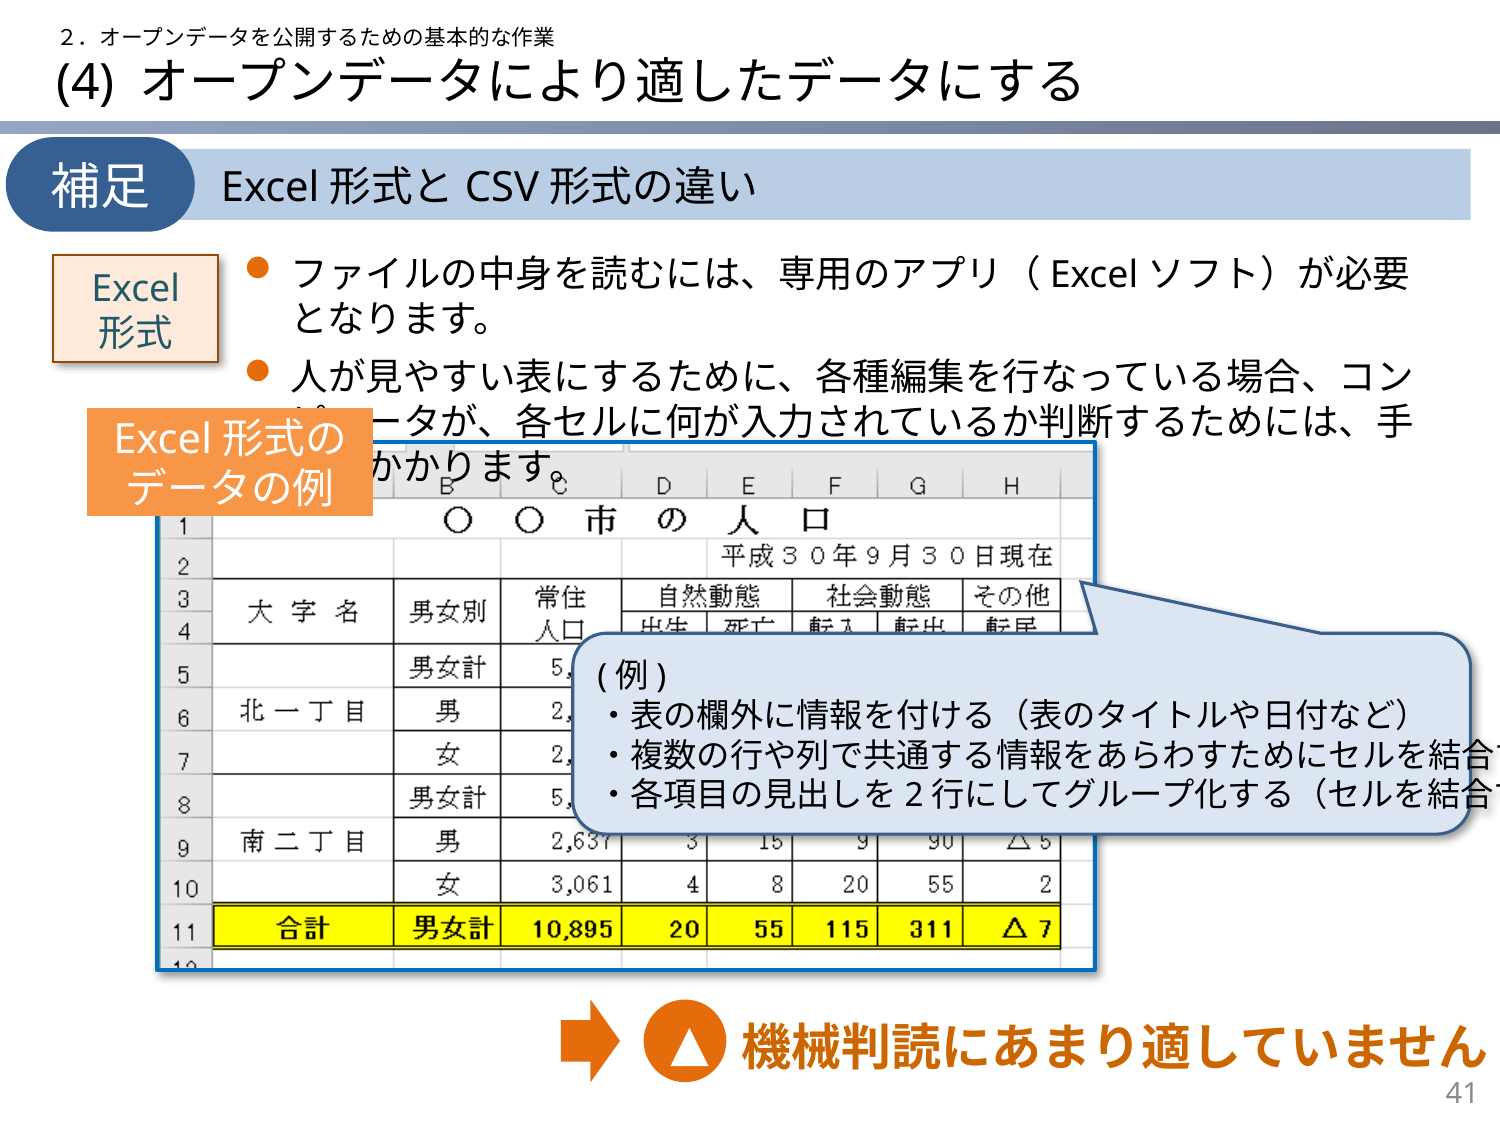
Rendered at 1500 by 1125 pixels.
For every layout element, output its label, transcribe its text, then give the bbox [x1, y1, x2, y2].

text_box 機械判読にあまり適していません [725, 1003, 1271, 1088]
text_box ファイルの中身を読むには、専用のアプリ（Excelソフト）が必要となります。 人が見やすい表にするために、各種編集を行なっている場合、コンピュータが、各セルに何が入力されているか判断するためには、手間がかかります。 [229, 242, 1460, 410]
text_box [559, 996, 622, 1086]
text_box Excel形式とCSV形式の違い [181, 148, 1472, 221]
slide_number 40 [1411, 1070, 1495, 1118]
text_box Excel 形式 [52, 254, 219, 363]
text_box (例) ・表の欄外に情報を付ける（表のタイトルや日付など） ・複数の行や列で共通する情報をあらわすためにセルを結合する ・各項目の見出しを2行にしてグループ化する（セルを結合する） [1093, 583, 1472, 836]
text_box ２．オープンデータを公開するための基本的な作業 [41, 19, 1471, 58]
picture [159, 444, 1093, 968]
title (4) オープンデータにより適したデータにする [41, 58, 1459, 119]
text_box Excel形式の データの例 [87, 408, 373, 516]
text_box 補足 [4, 136, 196, 233]
text_box ▲ [642, 998, 728, 1084]
